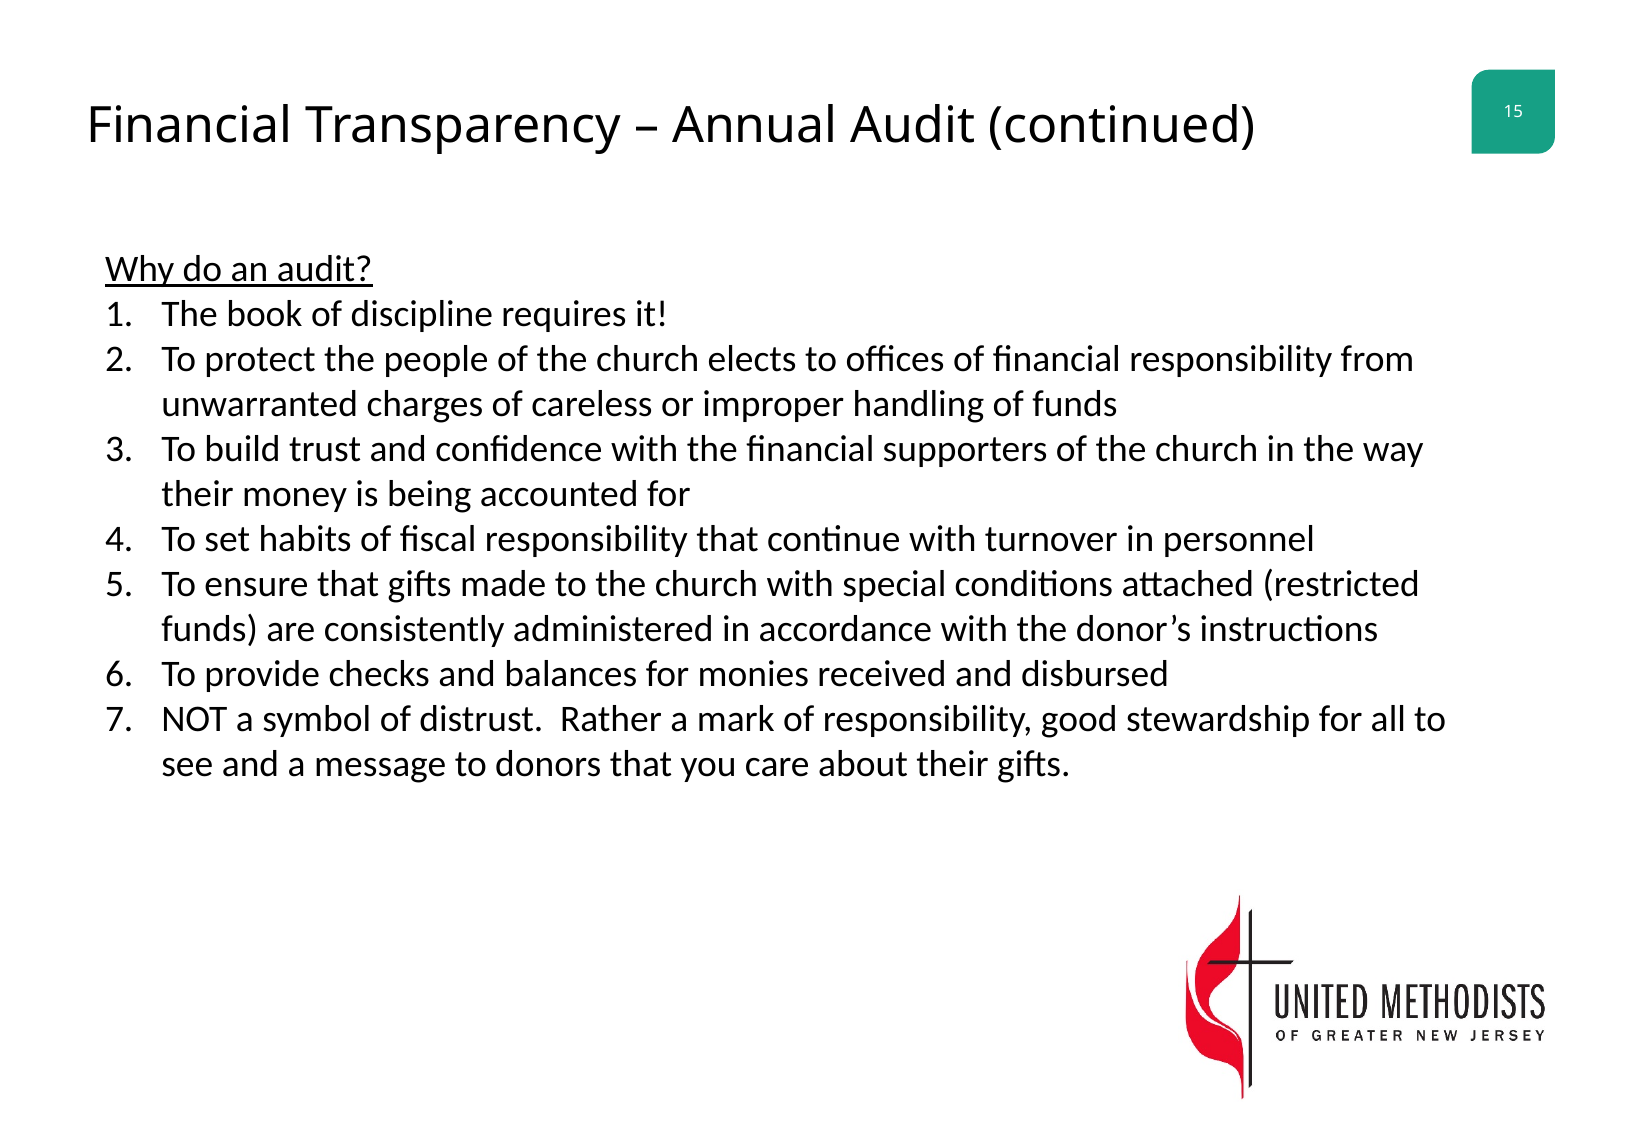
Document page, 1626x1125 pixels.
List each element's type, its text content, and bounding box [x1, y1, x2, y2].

text_box Why do an audit? The book of discipline requires it! To protect the people of the church elects to offices of financial responsibility from unwarranted charges of careless or improper handling of funds To build trust and confidence with the financial supporters of the church in the way their money is being accounted for To set habits of fiscal responsibility that continue with turnover in personnel To ensure that gifts made to the church with special conditions attached (restricted funds) are consistently administered in accordance with the donor’s instructions To provide checks and balances for monies received and disbursed NOT a symbol of distrust. Rather a mark of responsibility, good stewardship for all to see and a message to donors that you care about their gifts. [90, 237, 1485, 792]
picture [1178, 889, 1552, 1102]
text_box Financial Transparency – Annual Audit (continued) [71, 85, 1436, 161]
